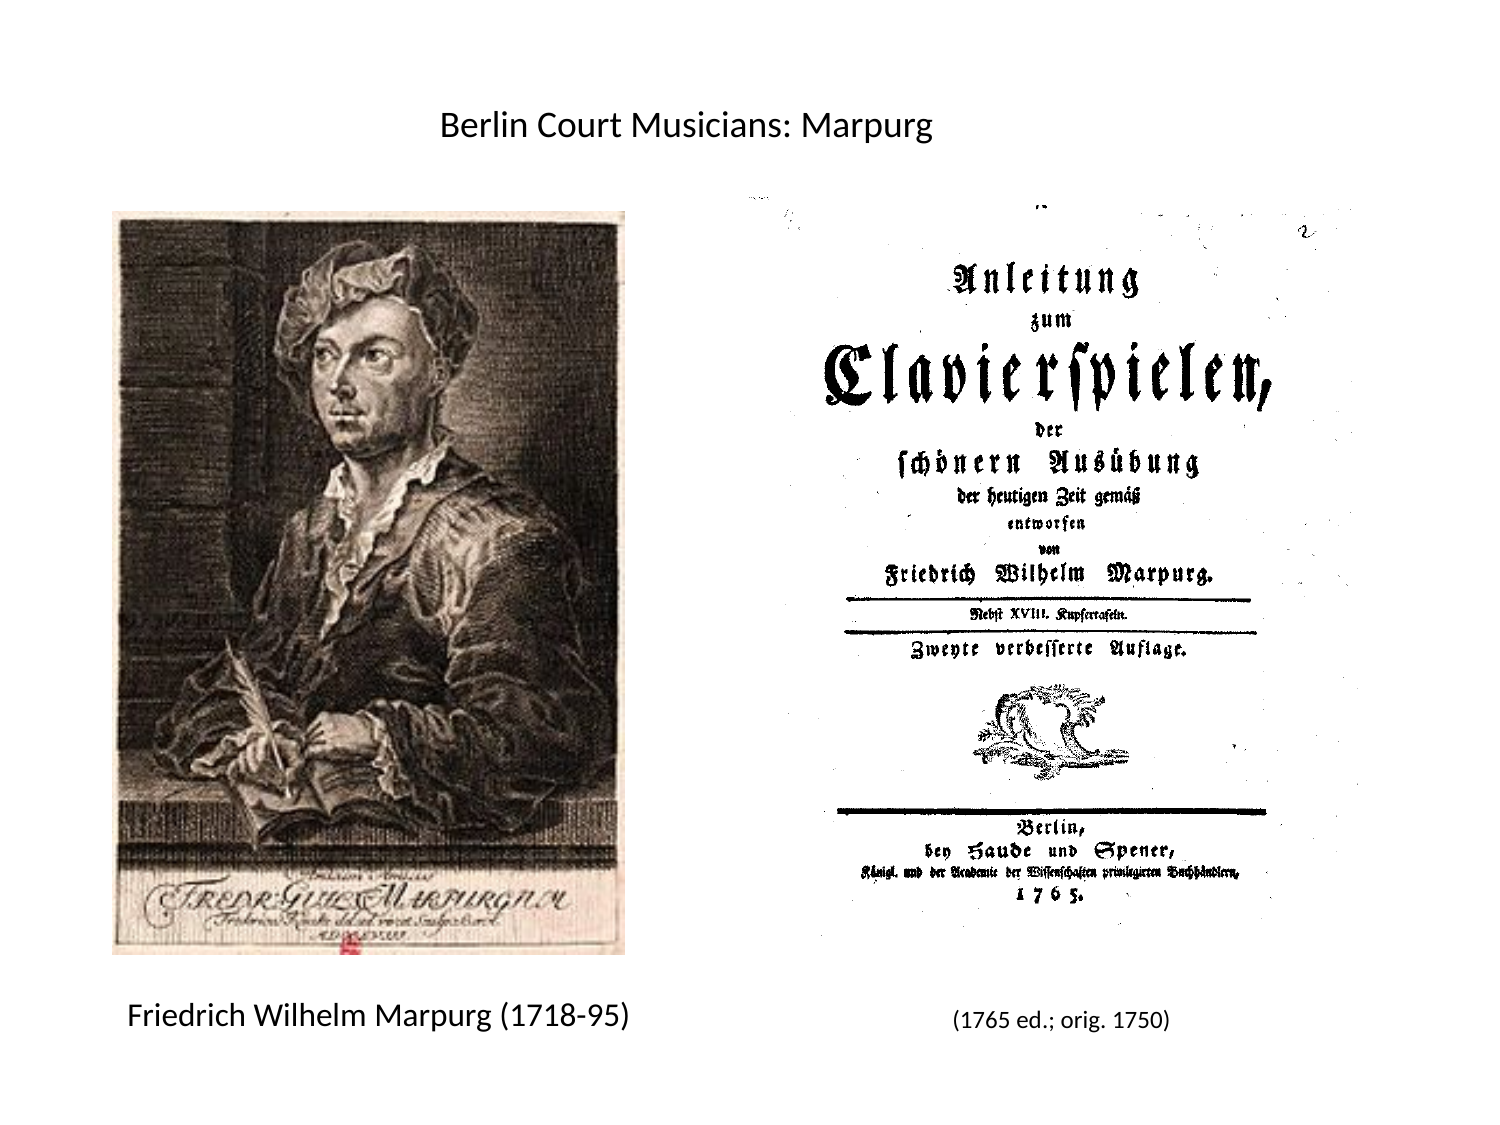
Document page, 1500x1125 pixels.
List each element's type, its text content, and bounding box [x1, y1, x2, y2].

text_box (1765 ed.; orig. 1750) [937, 996, 1200, 1041]
text_box Friedrich Wilhelm Marpurg (1718-95) [112, 986, 675, 1041]
text_box Berlin Court Musicians: Marpurg [425, 92, 975, 153]
picture [741, 197, 1380, 987]
picture [112, 211, 626, 955]
